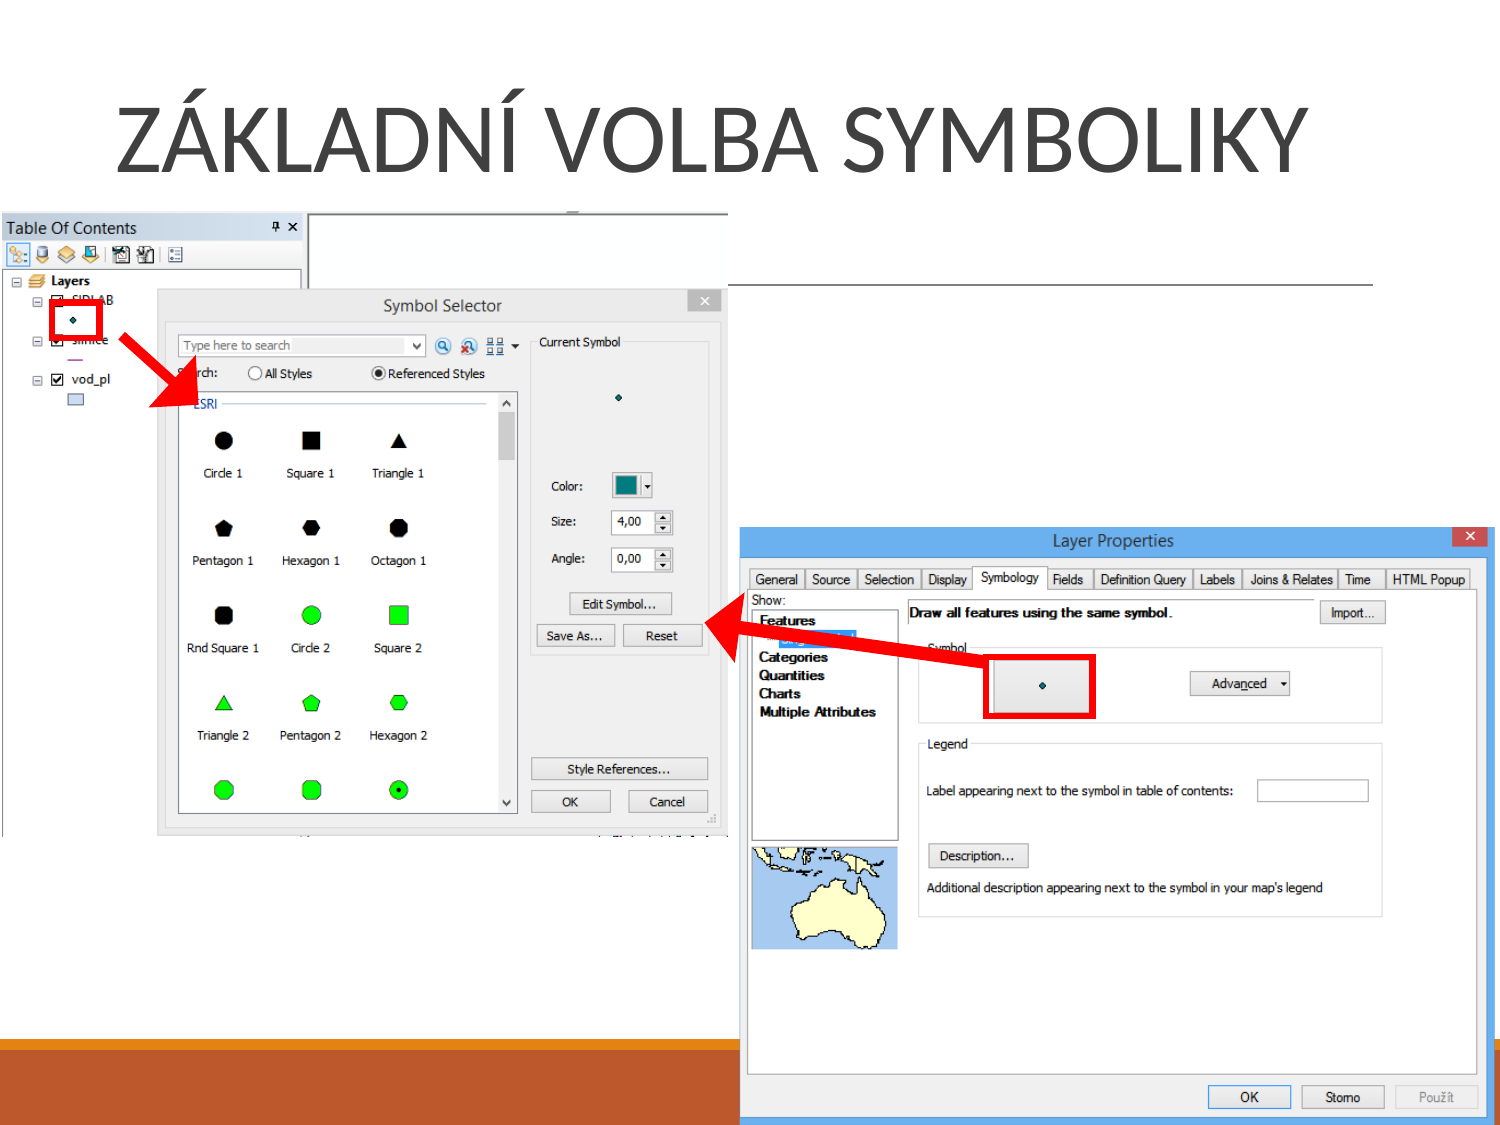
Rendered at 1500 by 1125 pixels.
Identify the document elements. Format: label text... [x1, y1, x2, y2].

title ZÁKLADNÍ VOLBA SYMBOLIKY [100, 37, 1438, 200]
picture [739, 526, 1495, 1125]
picture [2, 211, 728, 837]
